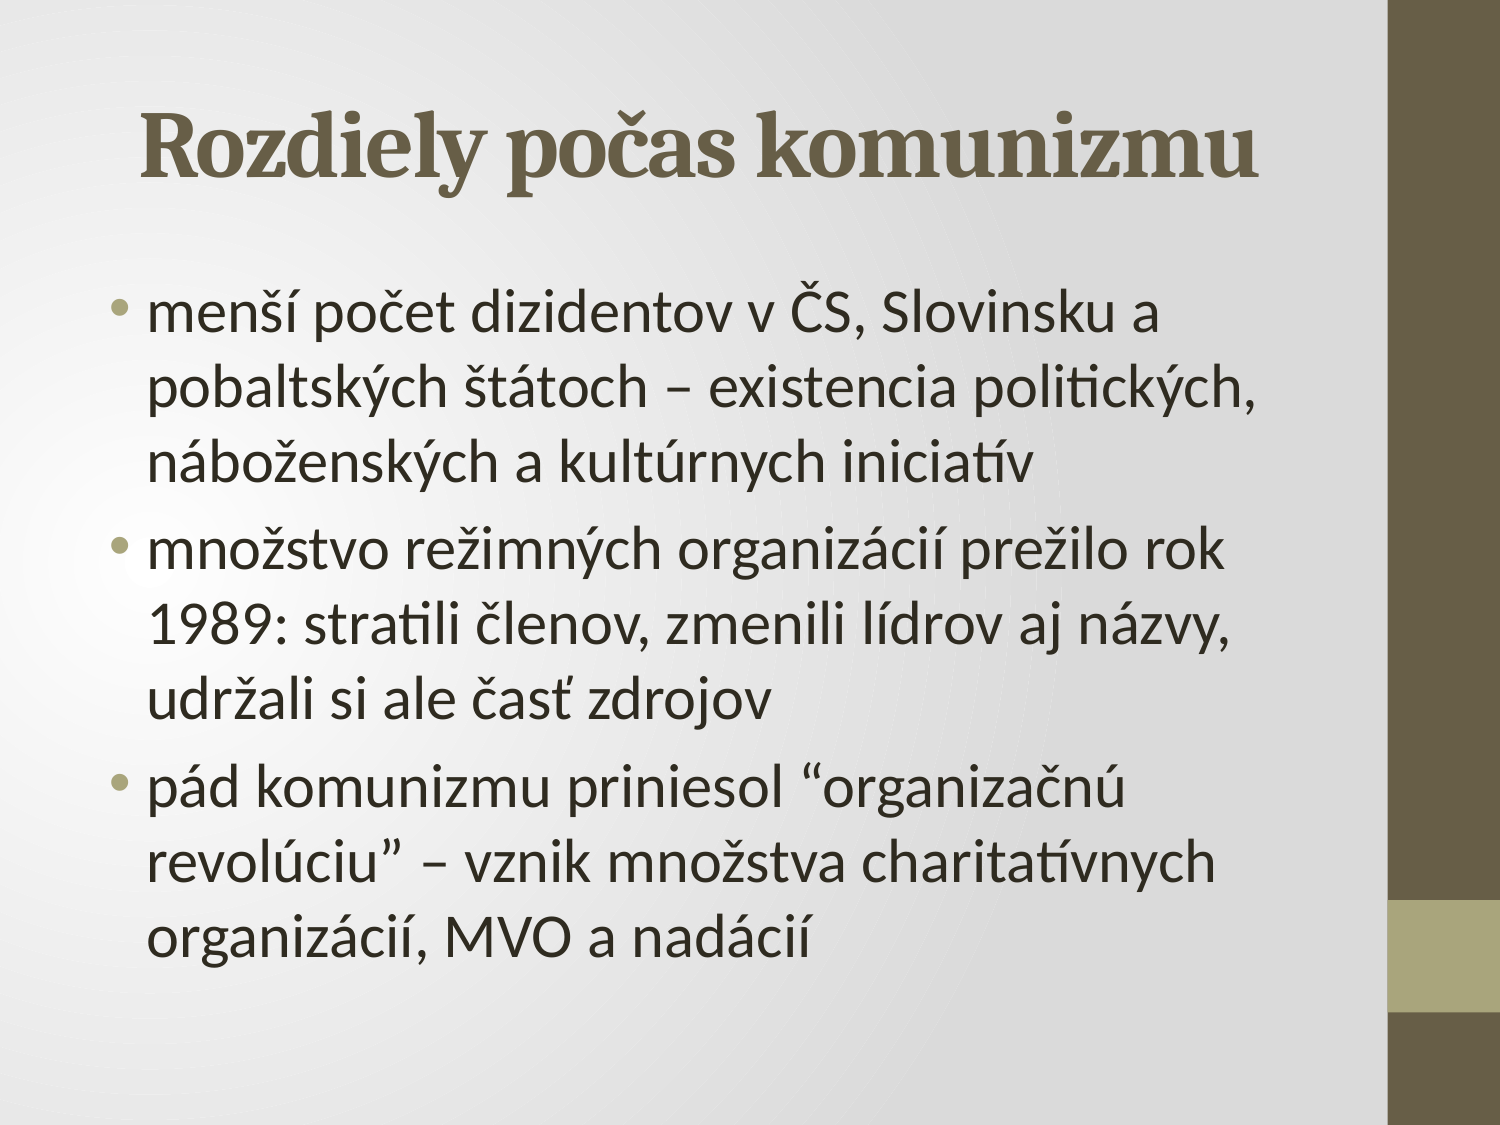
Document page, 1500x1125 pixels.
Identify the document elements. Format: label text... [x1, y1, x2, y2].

list menší počet dizidentov v ČS, Slovinsku a pobaltských štátoch – existencia politických, náboženských a kultúrnych iniciatív množstvo režimných organizácií prežilo rok 1989: stratili členov, zmenili lídrov aj názvy, udržali si ale časť zdrojov pád komunizmu priniesol “organizačnú revolúciu” – vznik množstva charitatívnych organizácií, MVO a nadácií [75, 262, 1325, 1050]
title Rozdiely počas komunizmu [75, 45, 1325, 233]
